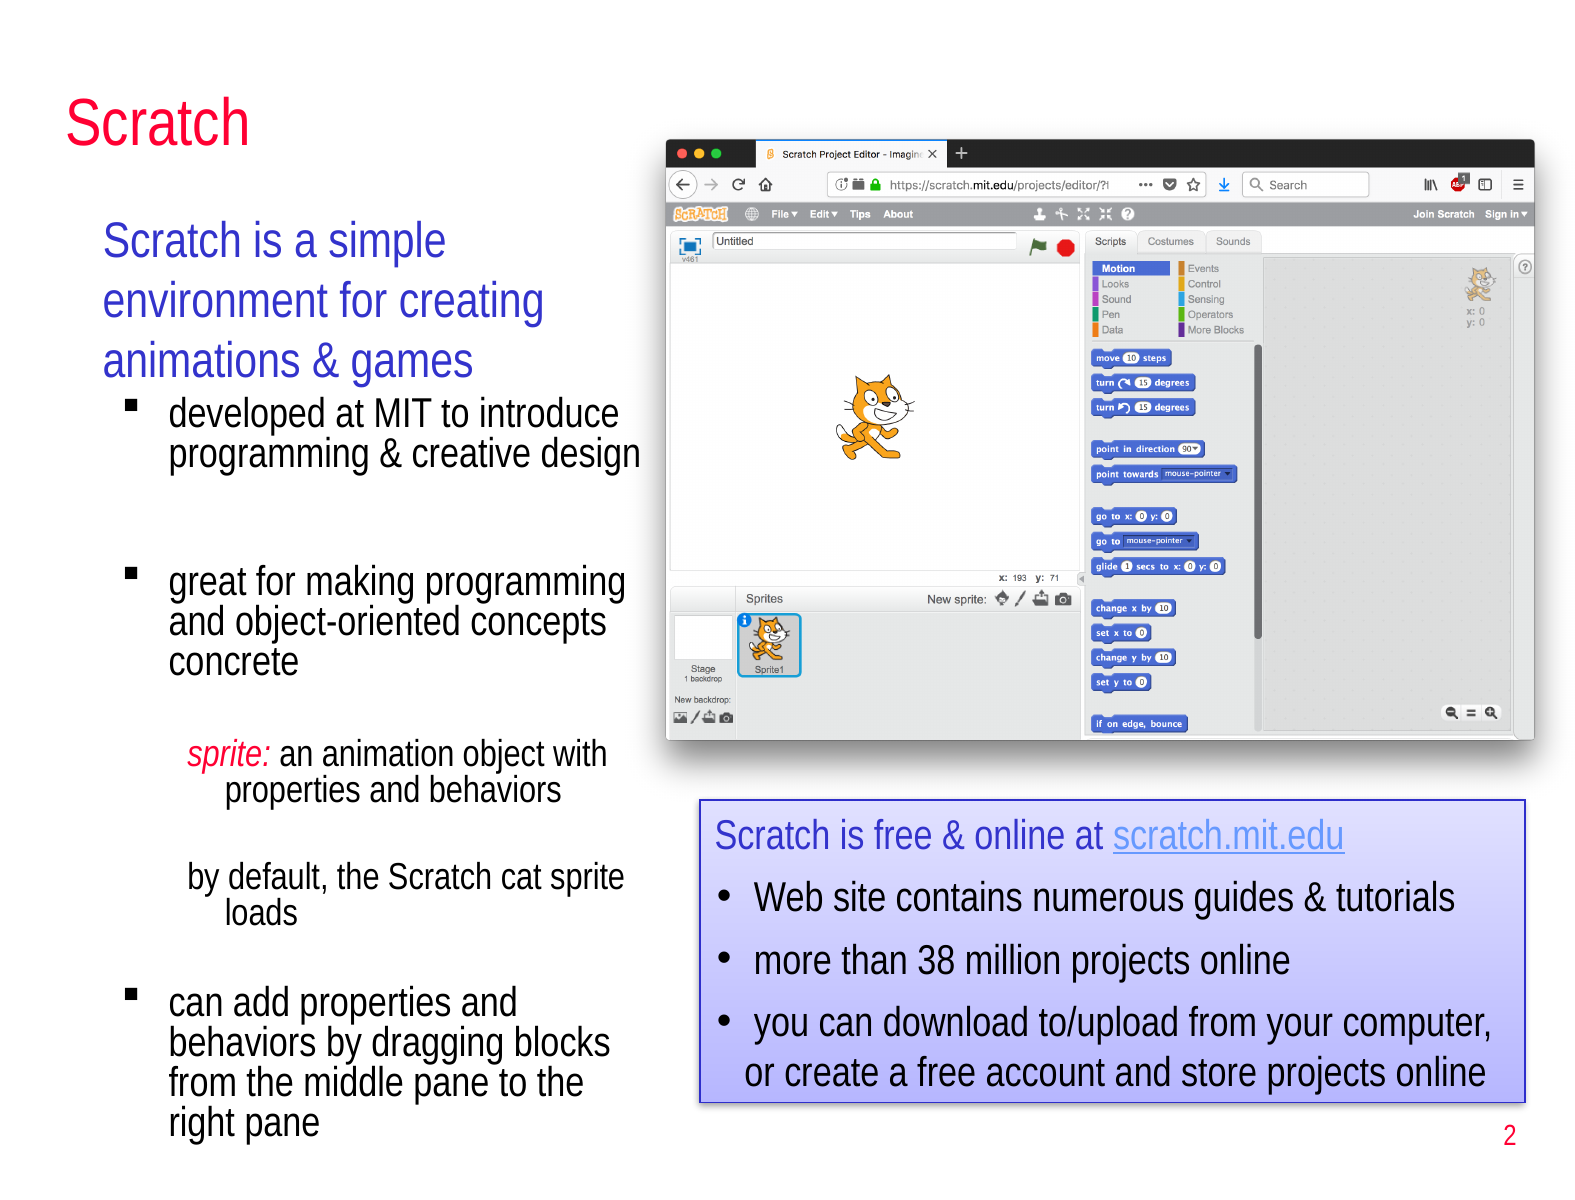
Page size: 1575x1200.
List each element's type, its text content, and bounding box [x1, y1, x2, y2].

text_box Scratch is free & online at scratch.mit.edu Web site contains numerous guides & tutorials more than 38 million projects online you can download to/upload from your computer, or create a free account and store projects online [699, 818, 1525, 1103]
title Scratch [50, 62, 1538, 175]
list Scratch is a simple environment for creating animations & games developed at MIT to introduce programming & creative design great for making programming and object-oriented concepts concrete sprite: an animation object with properties and behaviors by default, the Scratch cat sprite loads can add properties and behaviors by dragging blocks from the middle pane to the right pane [87, 200, 663, 1106]
picture [618, 112, 1575, 809]
slide_number 2 [1203, 1092, 1532, 1174]
